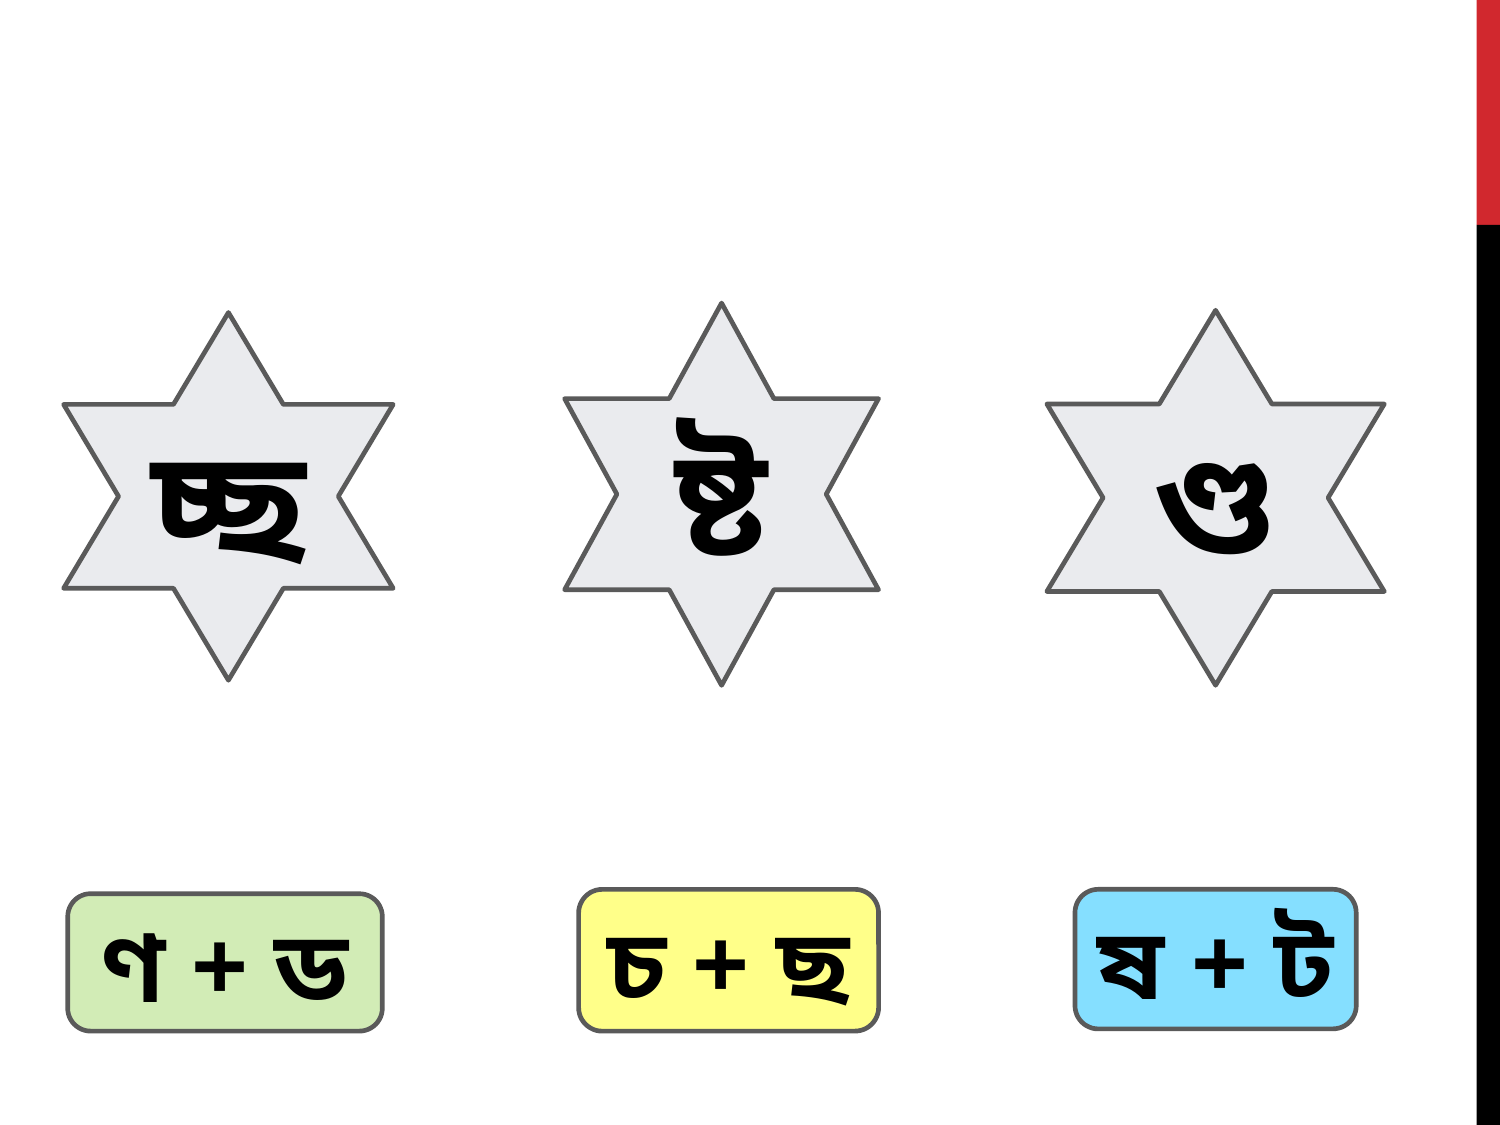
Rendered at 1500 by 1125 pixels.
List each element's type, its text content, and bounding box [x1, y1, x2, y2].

text_box চ + ছ [576, 887, 881, 1034]
text_box ষ + ট [1072, 886, 1359, 1032]
text_box চ্ছ [61, 310, 396, 683]
text_box ণ + ড [65, 891, 385, 1034]
text_box ণ্ড [1044, 307, 1387, 688]
text_box ষ্ট [562, 300, 881, 688]
